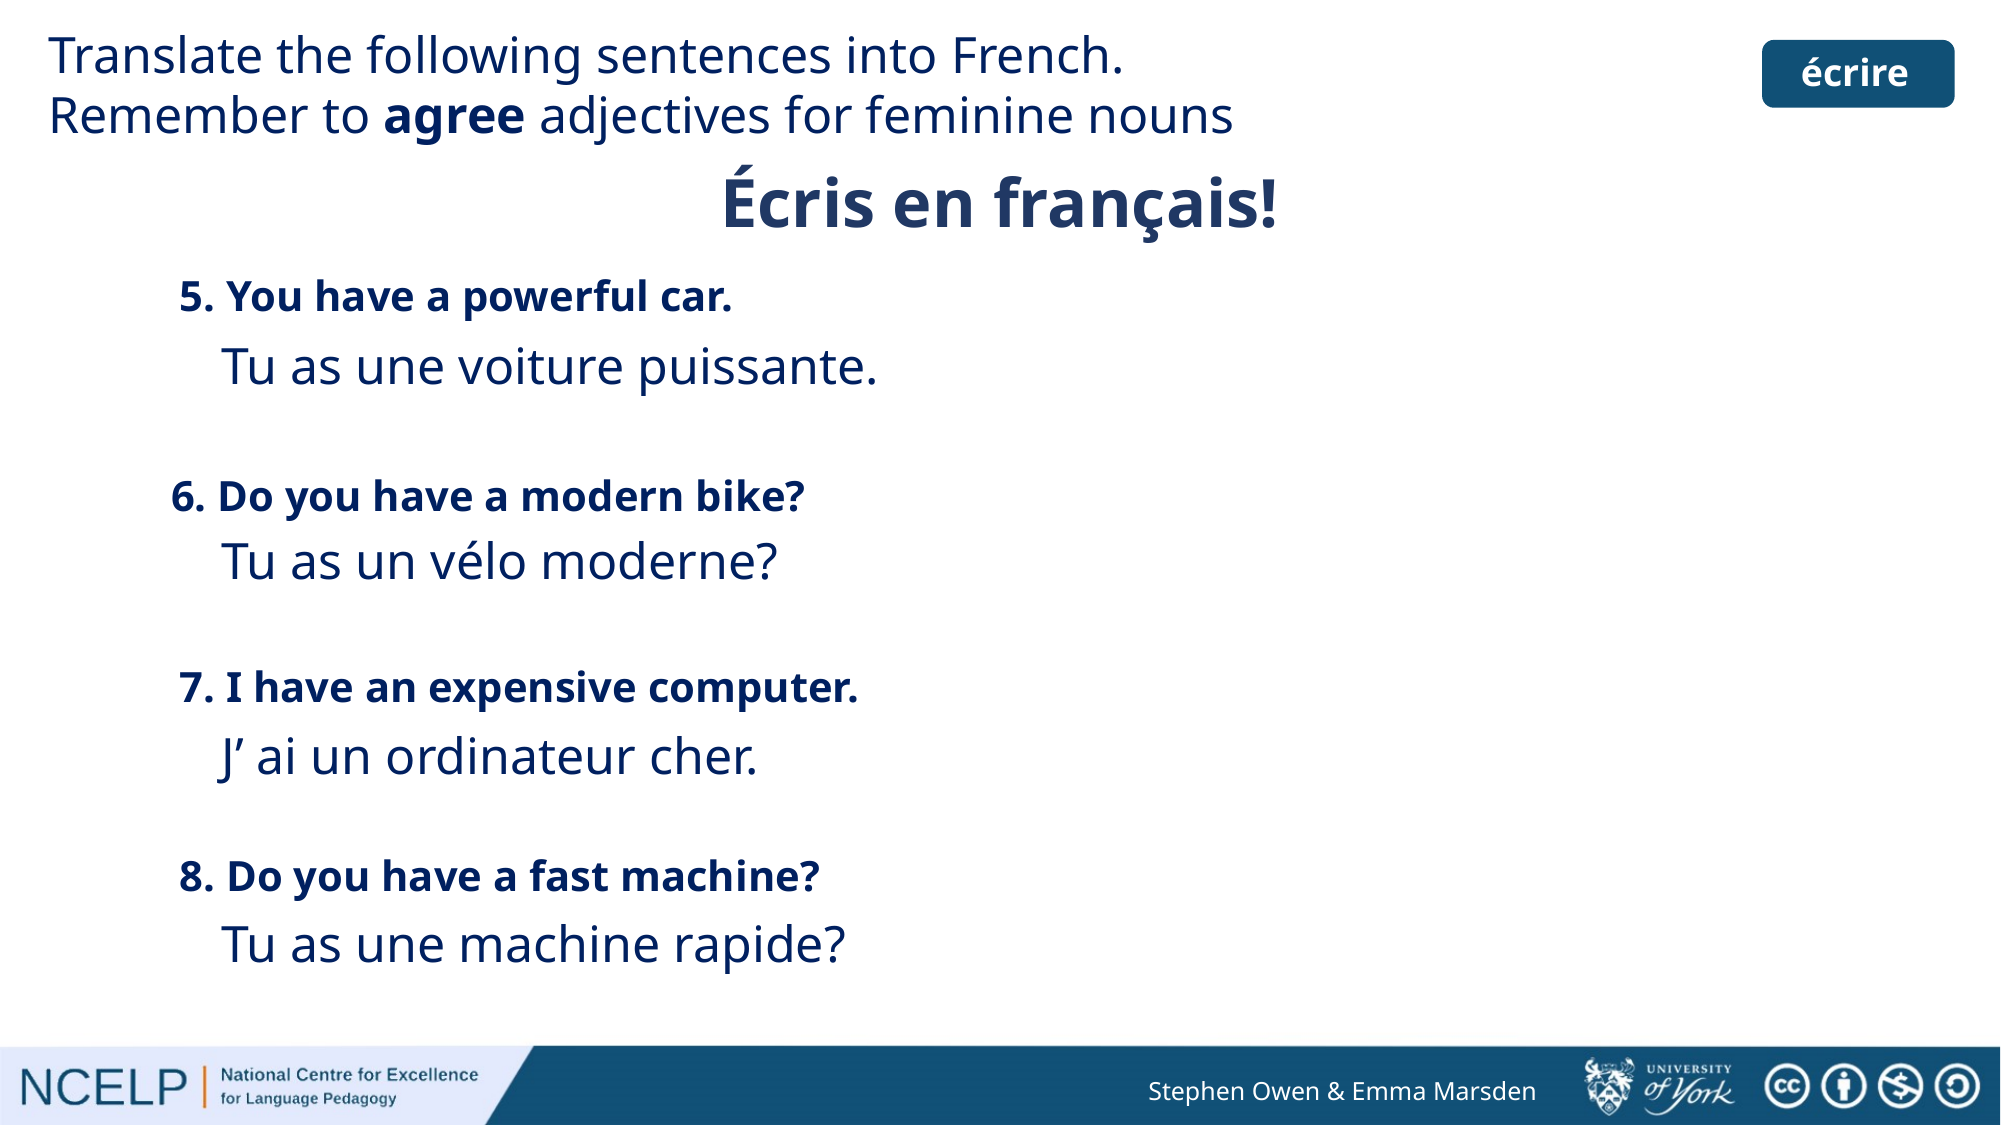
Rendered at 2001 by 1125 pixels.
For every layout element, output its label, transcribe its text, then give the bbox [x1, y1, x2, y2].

text_box 8. Do you have a fast machine? [164, 842, 1885, 908]
text_box 7. I have an expensive computer. [164, 653, 1885, 719]
picture [0, 0, 2001, 1125]
text_box 5. You have a powerful car. [164, 261, 1885, 327]
text_box J’ ai un ordinateur cher. [206, 717, 1694, 793]
text_box Translate the following sentences into French. Remember to agree adjectives for feminine nouns [33, 16, 1526, 152]
text_box Stephen Owen & Emma Marsden [1133, 1067, 1648, 1113]
text_box Tu as une voiture puissante. [206, 327, 1694, 403]
text_box Tu as une machine rapide? [206, 905, 1694, 980]
title écrire [1756, 40, 1954, 107]
text_box Écris en français! [693, 153, 1306, 249]
text_box Tu as un vélo moderne? [206, 522, 1679, 598]
text_box 6. Do you have a modern bike? [156, 462, 1877, 527]
